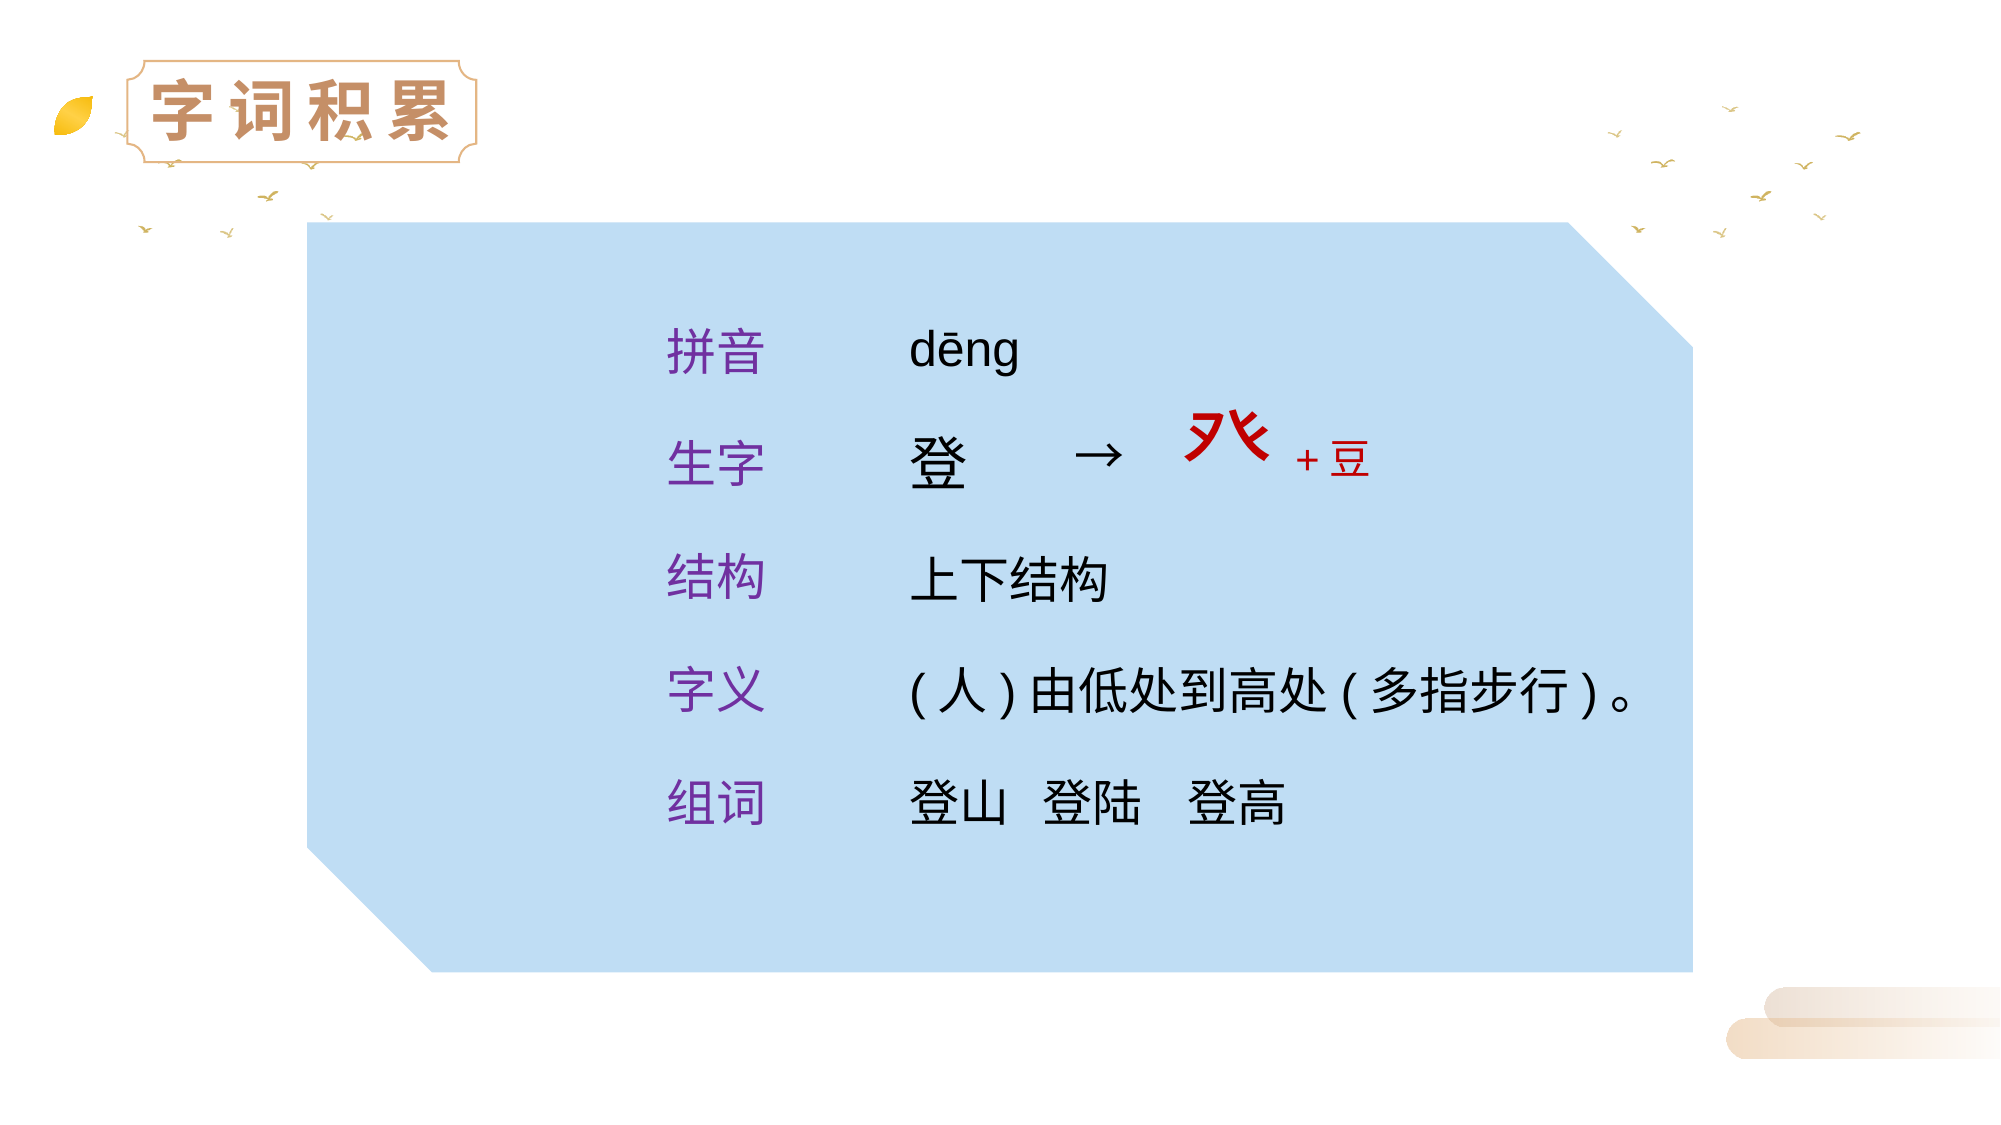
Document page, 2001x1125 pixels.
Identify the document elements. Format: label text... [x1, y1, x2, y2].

text_box 字词积累 [149, 68, 455, 149]
text_box 登山 登陆 登高 [894, 763, 1863, 839]
text_box 上下结构 [894, 541, 1486, 616]
text_box 组词 [651, 763, 853, 839]
text_box [305, 221, 1695, 974]
text_box 拼音 [651, 312, 959, 388]
text_box 生字 [651, 425, 865, 501]
text_box 字义 [651, 651, 865, 726]
text_box 登 [894, 419, 975, 505]
text_box → 癶+豆 [1059, 375, 1486, 500]
text_box dēng [894, 308, 1183, 384]
text_box (人)由低处到高处(多指步行)。 [894, 652, 1958, 728]
text_box 结构 [651, 538, 853, 613]
